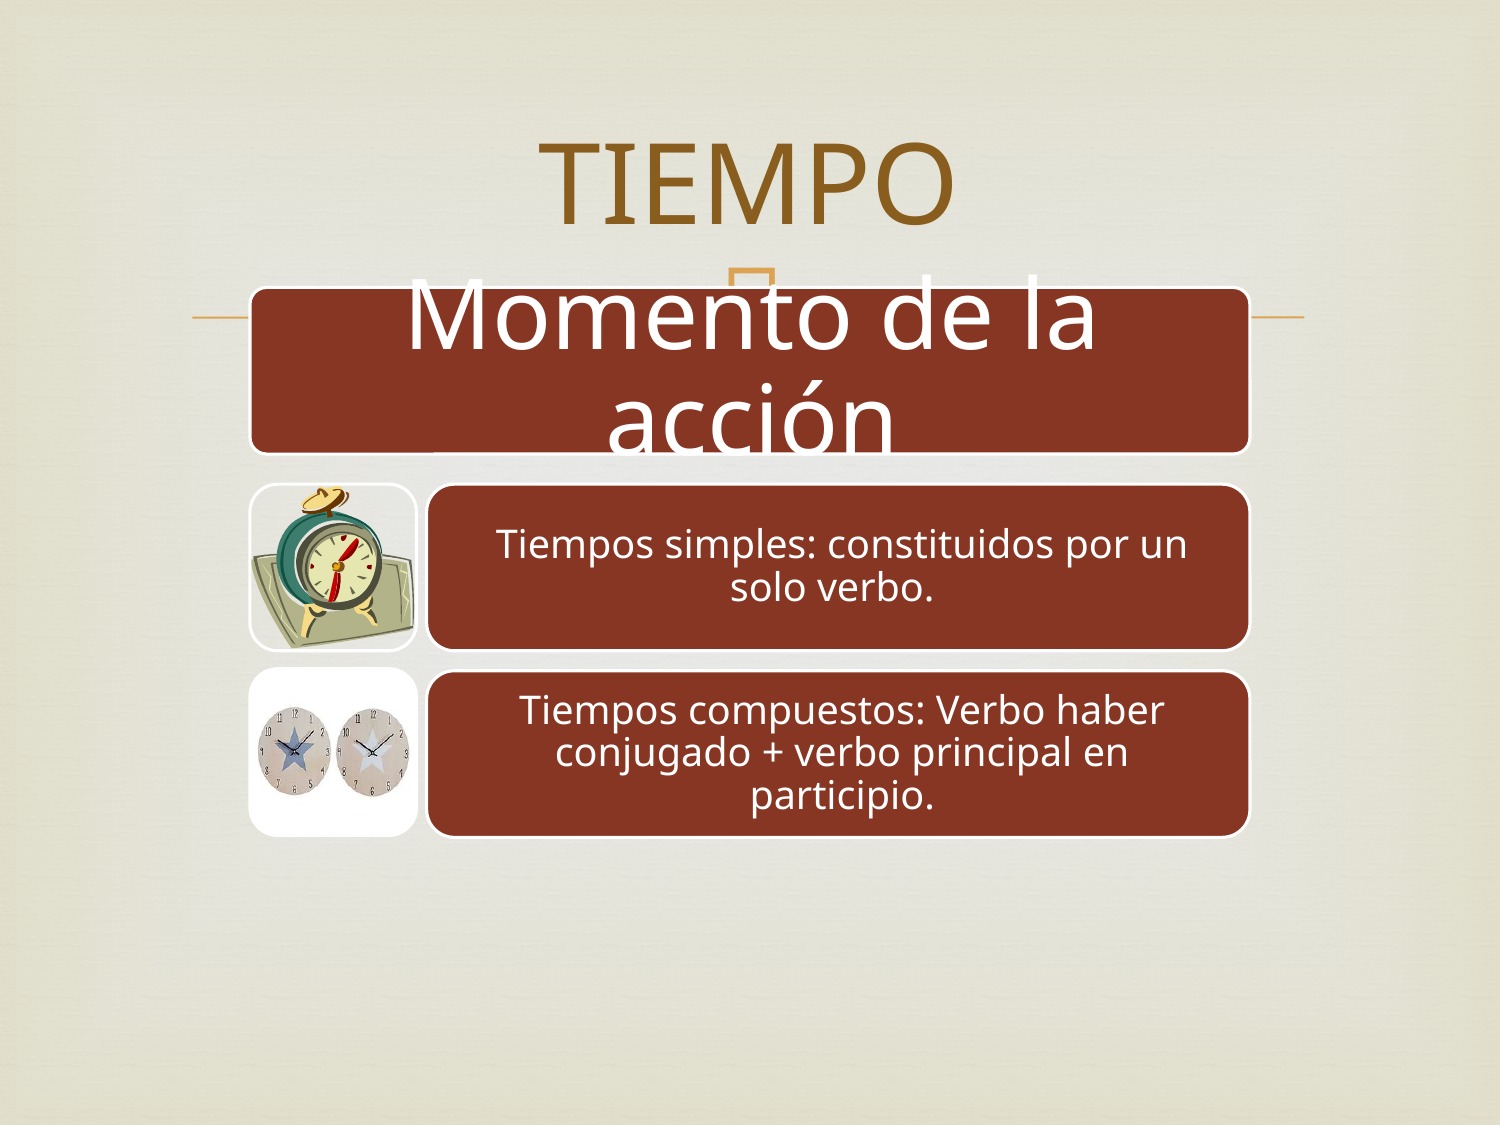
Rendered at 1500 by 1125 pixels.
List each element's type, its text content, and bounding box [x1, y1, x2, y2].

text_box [249, 228, 1251, 897]
title TIEMPO [112, 93, 1386, 267]
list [114, 361, 1386, 999]
